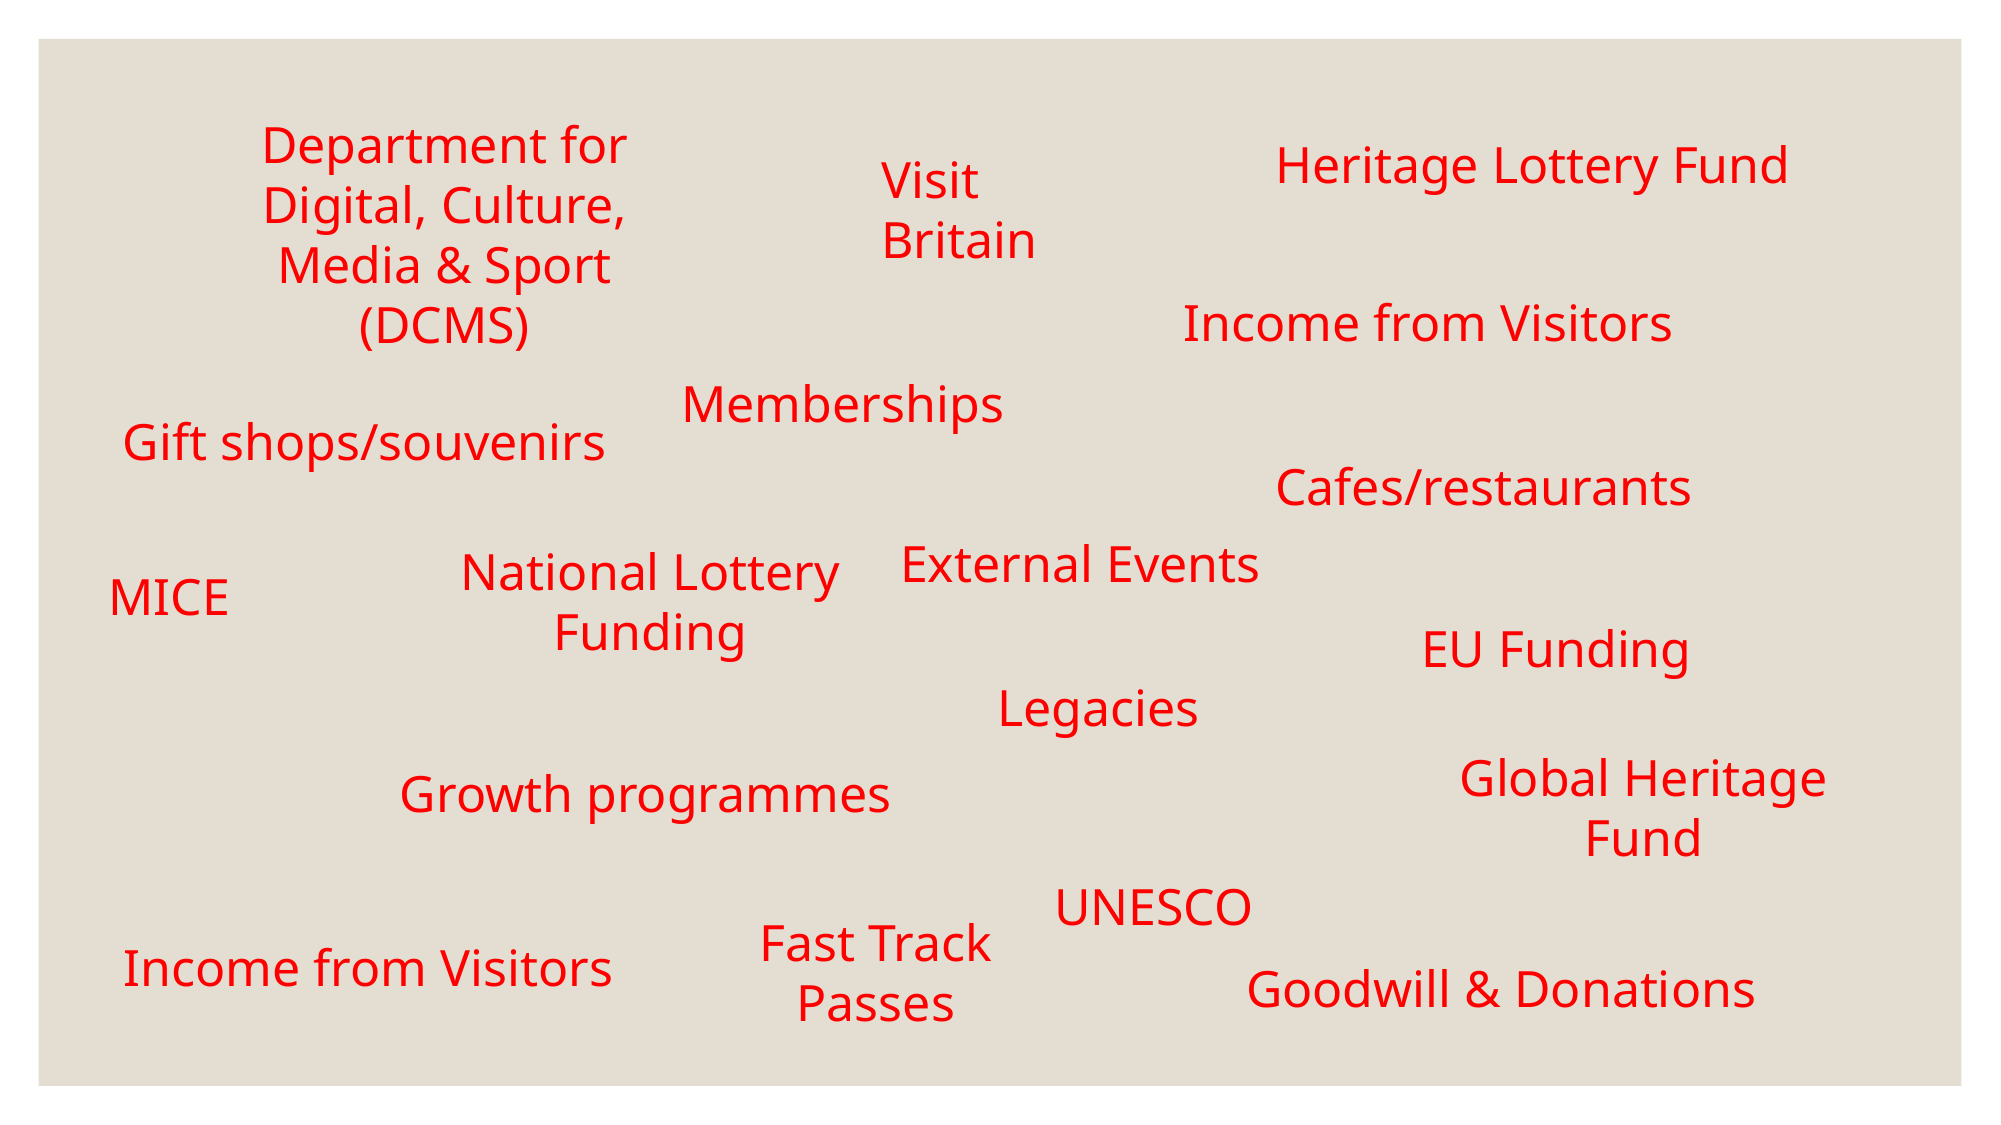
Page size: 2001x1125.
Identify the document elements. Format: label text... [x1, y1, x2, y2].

text_box Growth programmes [222, 755, 1069, 830]
text_box National Lottery Funding [378, 532, 923, 668]
text_box EU Funding [1406, 610, 1844, 686]
text_box External Events [885, 525, 1280, 601]
text_box Heritage Lottery Fund [1260, 126, 1919, 202]
text_box Memberships [666, 365, 1023, 441]
text_box Cafes/restaurants [1260, 448, 1961, 523]
text_box Visit Britain [866, 141, 1138, 277]
text_box Global Heritage Fund [1419, 738, 1868, 874]
text_box Gift shops/souvenirs [108, 403, 667, 478]
text_box UNESCO [1039, 868, 1580, 944]
text_box MICE [93, 557, 425, 633]
text_box Department for Digital, Culture, Media & Sport (DCMS) [181, 106, 709, 361]
text_box Goodwill & Donations [1231, 950, 1807, 1026]
text_box Legacies [982, 669, 1407, 744]
text_box Income from Visitors [108, 929, 683, 1004]
text_box Income from Visitors [1168, 283, 1807, 359]
text_box Fast Track Passes [683, 904, 1069, 1039]
